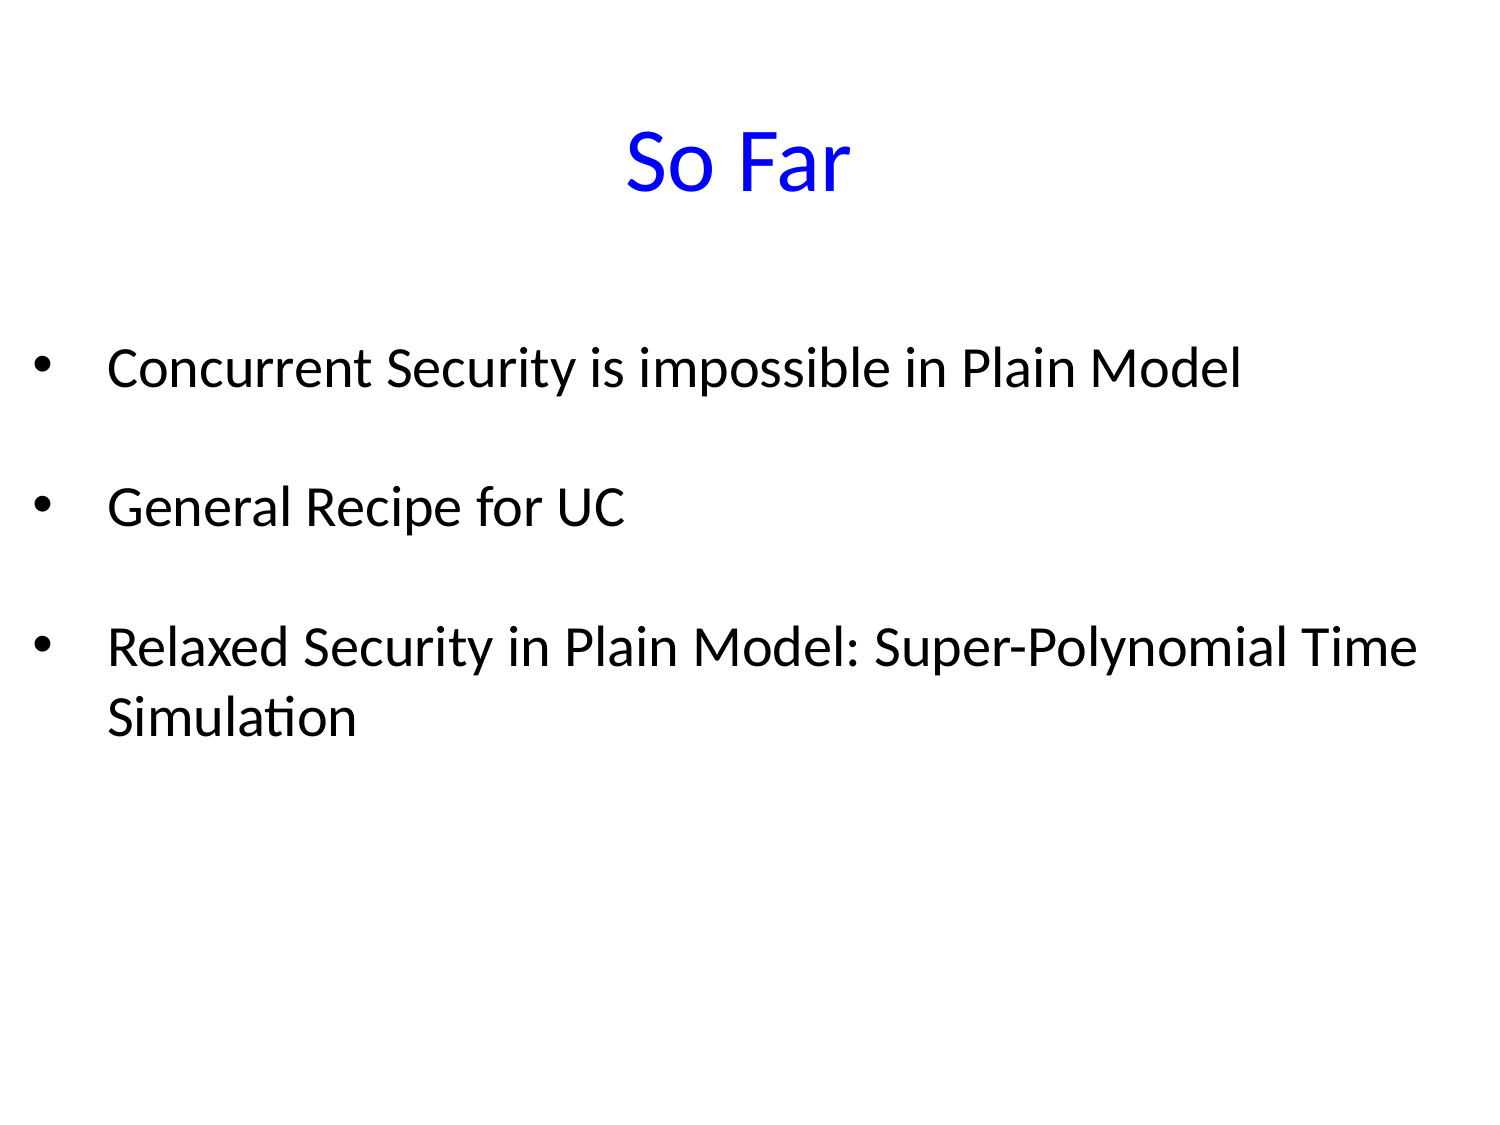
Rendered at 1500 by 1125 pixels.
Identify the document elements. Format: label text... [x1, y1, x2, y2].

title So Far [36, 31, 1443, 279]
text_box Concurrent Security is impossible in Plain Model General Recipe for UC Relaxed Security in Plain Model: Super-Polynomial Time Simulation [17, 321, 1480, 756]
